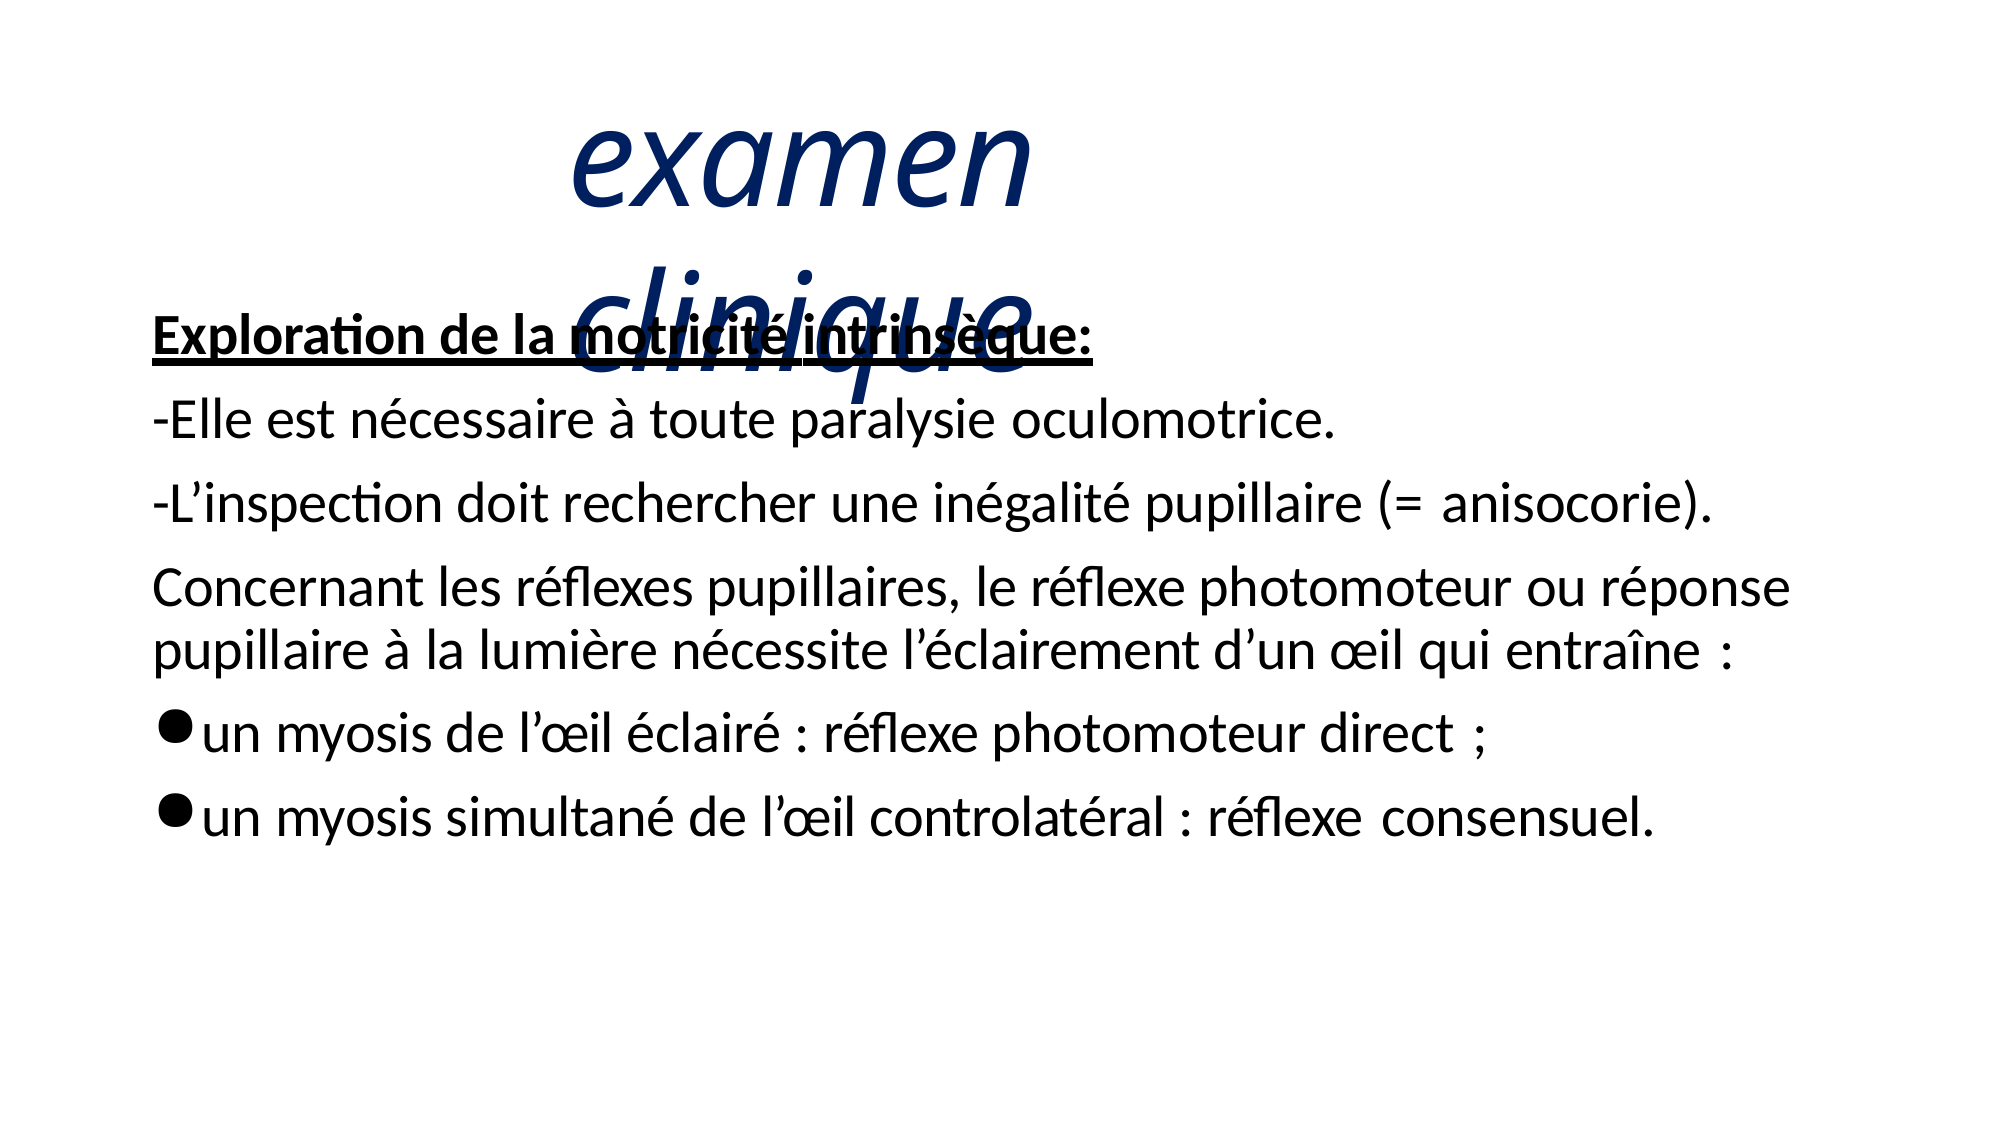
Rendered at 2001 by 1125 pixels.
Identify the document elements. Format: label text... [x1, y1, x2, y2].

text_box Exploration de la motricité intrinsèque: -Elle est nécessaire à toute paralysie oculomotrice. -L’inspection doit rechercher une inégalité pupillaire (= anisocorie). Concernant les réflexes pupillaires, le réflexe photomoteur ou réponse pupillaire à la lumière nécessite l’éclairement d’un œil qui entraîne : un myosis de l’œil éclairé : réflexe photomoteur direct ; un myosis simultané de l’œil controlatéral : réflexe consensuel. [150, 280, 1817, 849]
title examen clinique [565, 67, 1466, 280]
